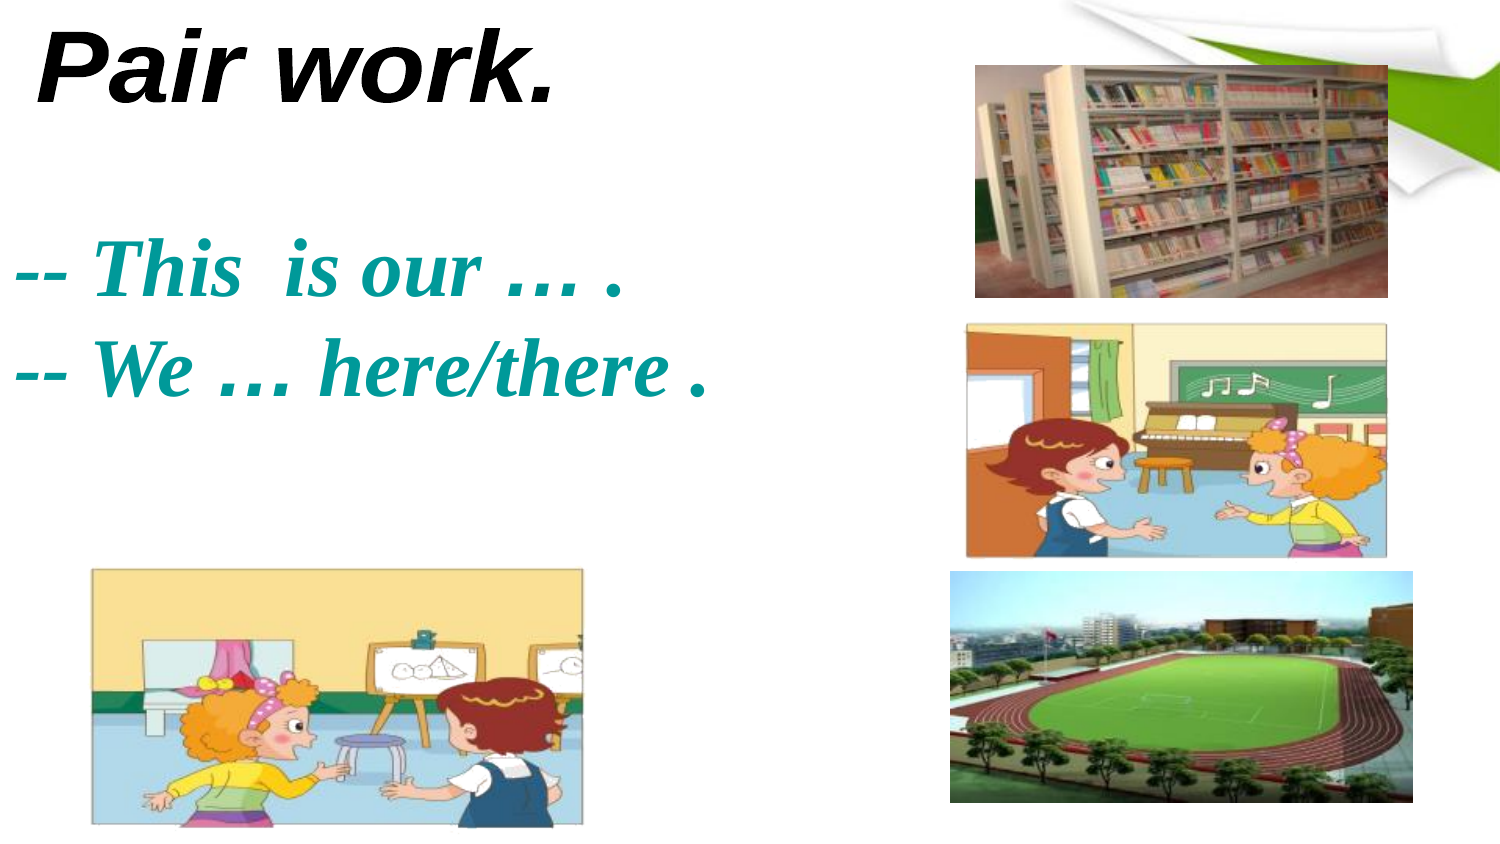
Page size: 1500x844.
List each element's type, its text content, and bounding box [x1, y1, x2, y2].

text_box -- This is our … . -- We … here/there . [0, 206, 963, 421]
picture [0, 0, 1500, 844]
